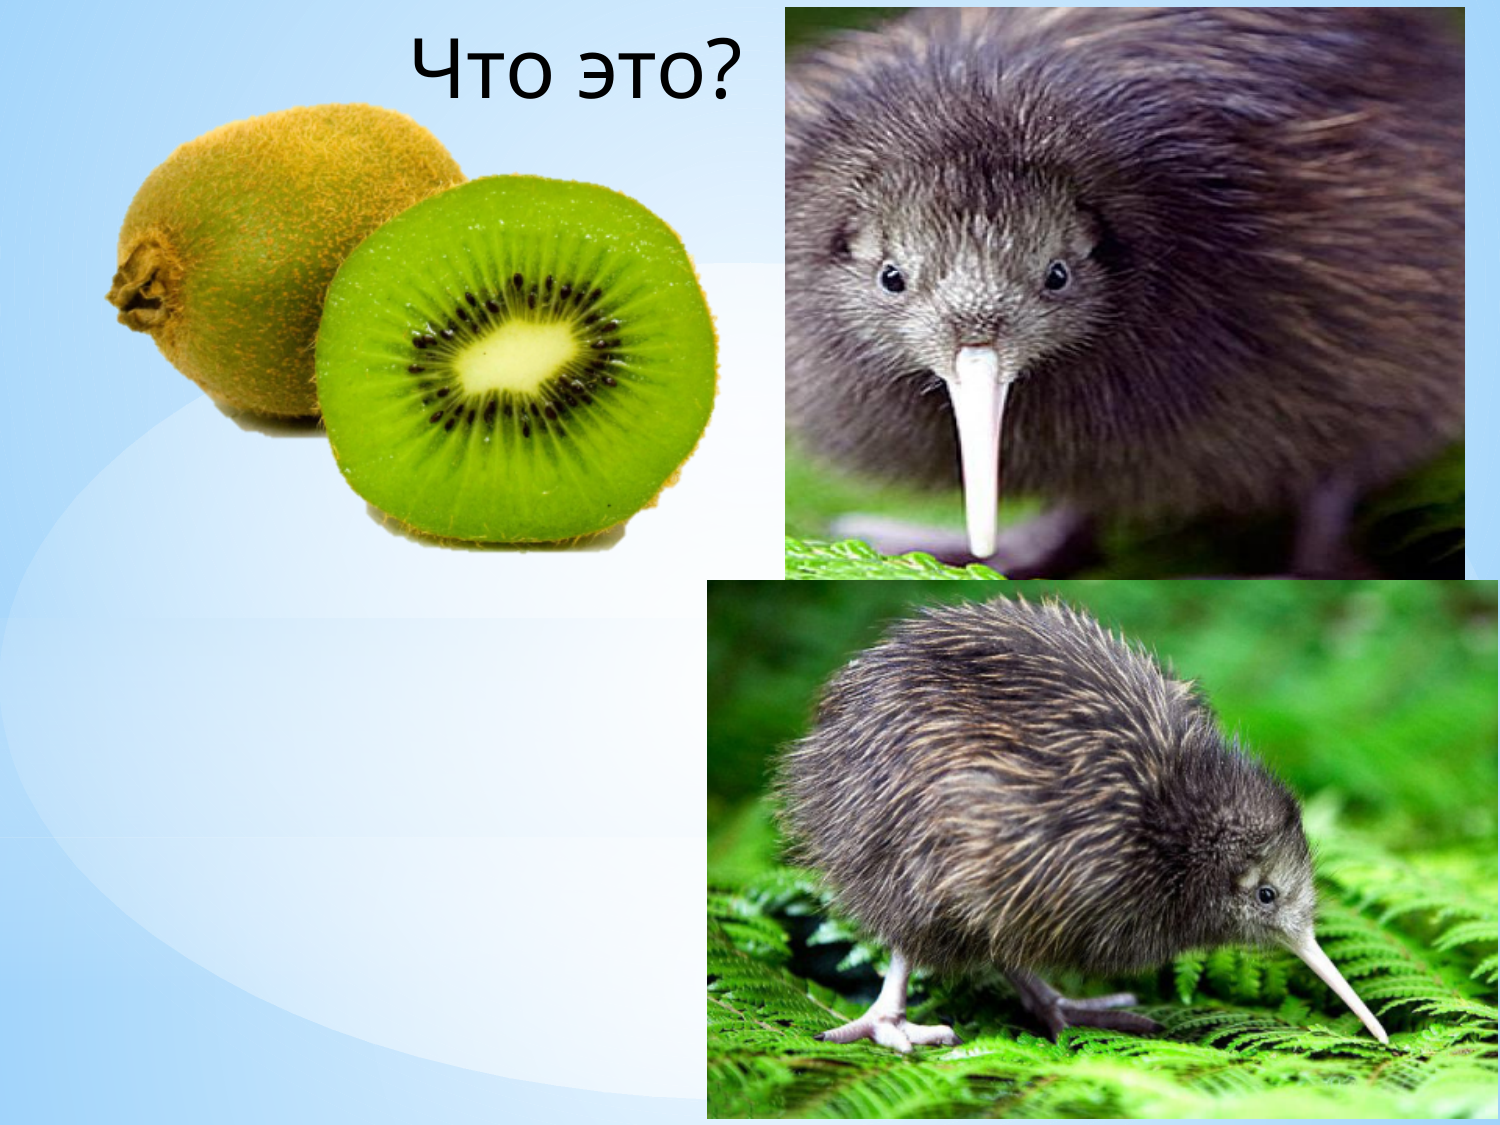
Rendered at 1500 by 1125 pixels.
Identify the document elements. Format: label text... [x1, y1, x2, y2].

text_box Что это? [393, 7, 758, 123]
picture [88, 77, 749, 563]
picture [706, 7, 1498, 1120]
